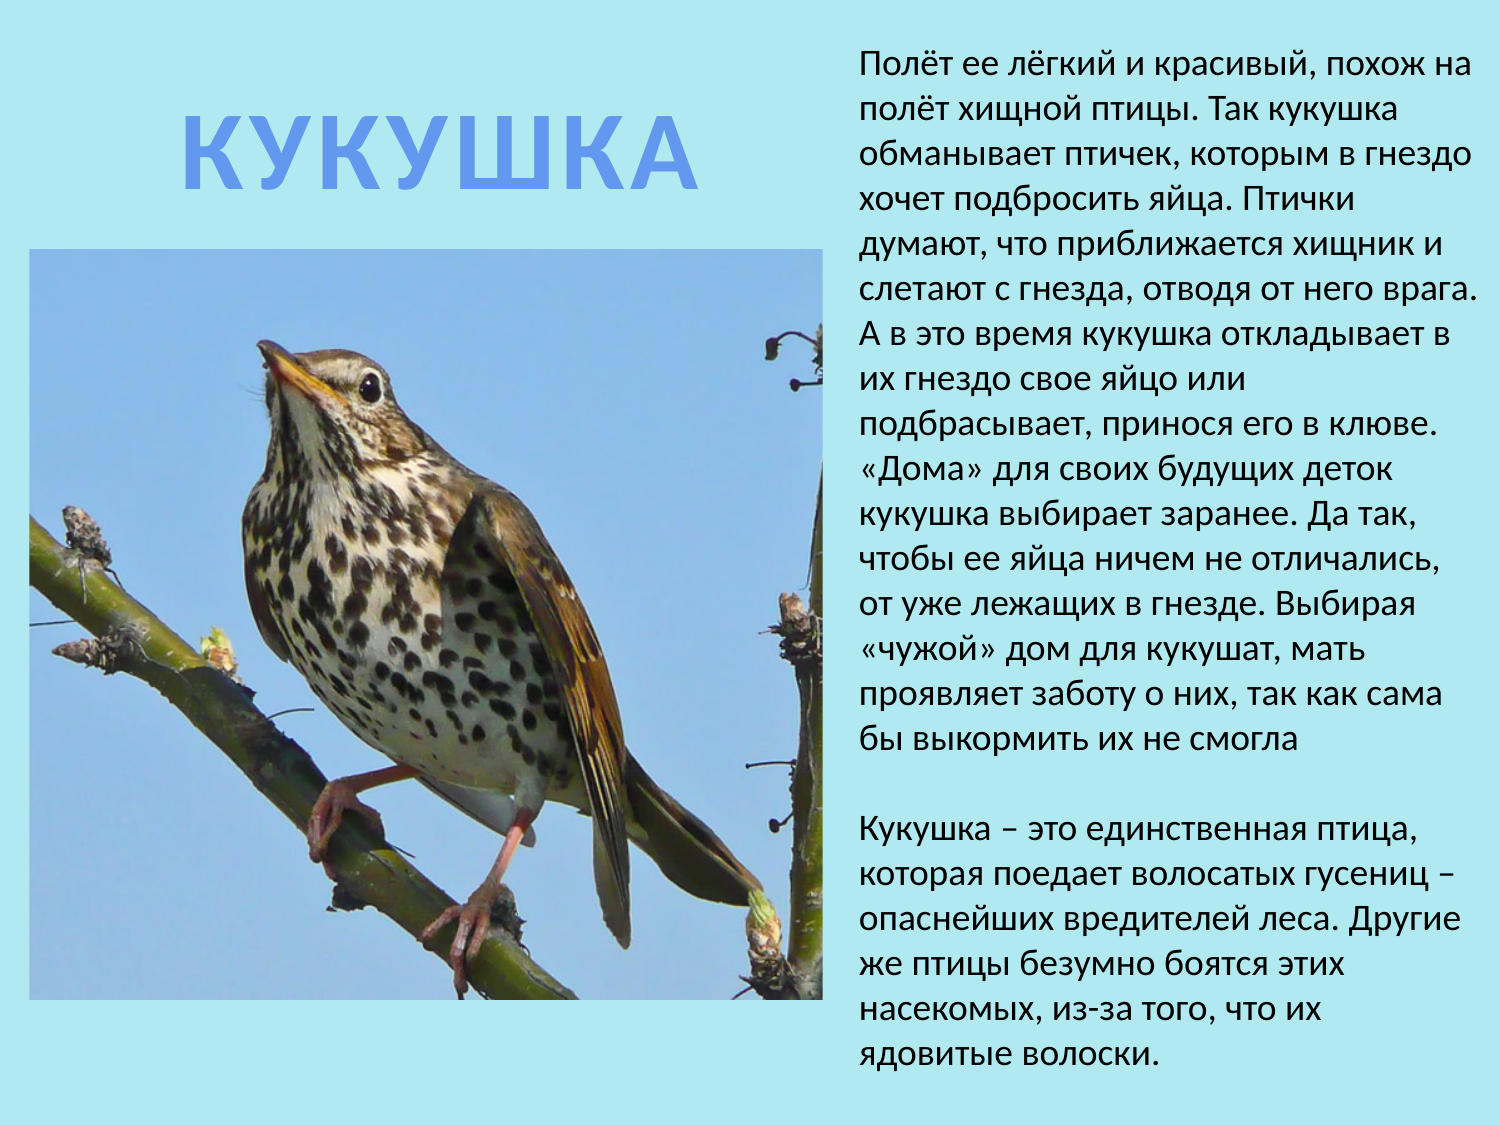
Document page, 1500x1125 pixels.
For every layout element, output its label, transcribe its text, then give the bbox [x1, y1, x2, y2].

picture [29, 249, 823, 1000]
text_box КУКУШКА [164, 69, 715, 220]
text_box Полёт ее лёгкий и красивый, похож на полёт хищной птицы. Так кукушка обманывает птичек, которым в гнездо хочет подбросить яйца. Птички думают, что приближается хищник и слетают с гнезда, отводя от него врага. А в это время кукушка откладывает в их гнездо свое яйцо или подбрасывает, принося его в клюве. «Дома» для своих будущих деток кукушка выбирает заранее. Да так, чтобы ее яйца ничем не отличались, от уже лежащих в гнезде. Выбирая «чужой» дом для кукушат, мать проявляет заботу о них, так как сама бы выкормить их не смогла Кукушка – это единственная птица, которая поедает волосатых гусениц – опаснейших вредителей леса. Другие же птицы безумно боятся этих насекомых, из-за того, что их ядовитые волоски. [844, 30, 1498, 1081]
